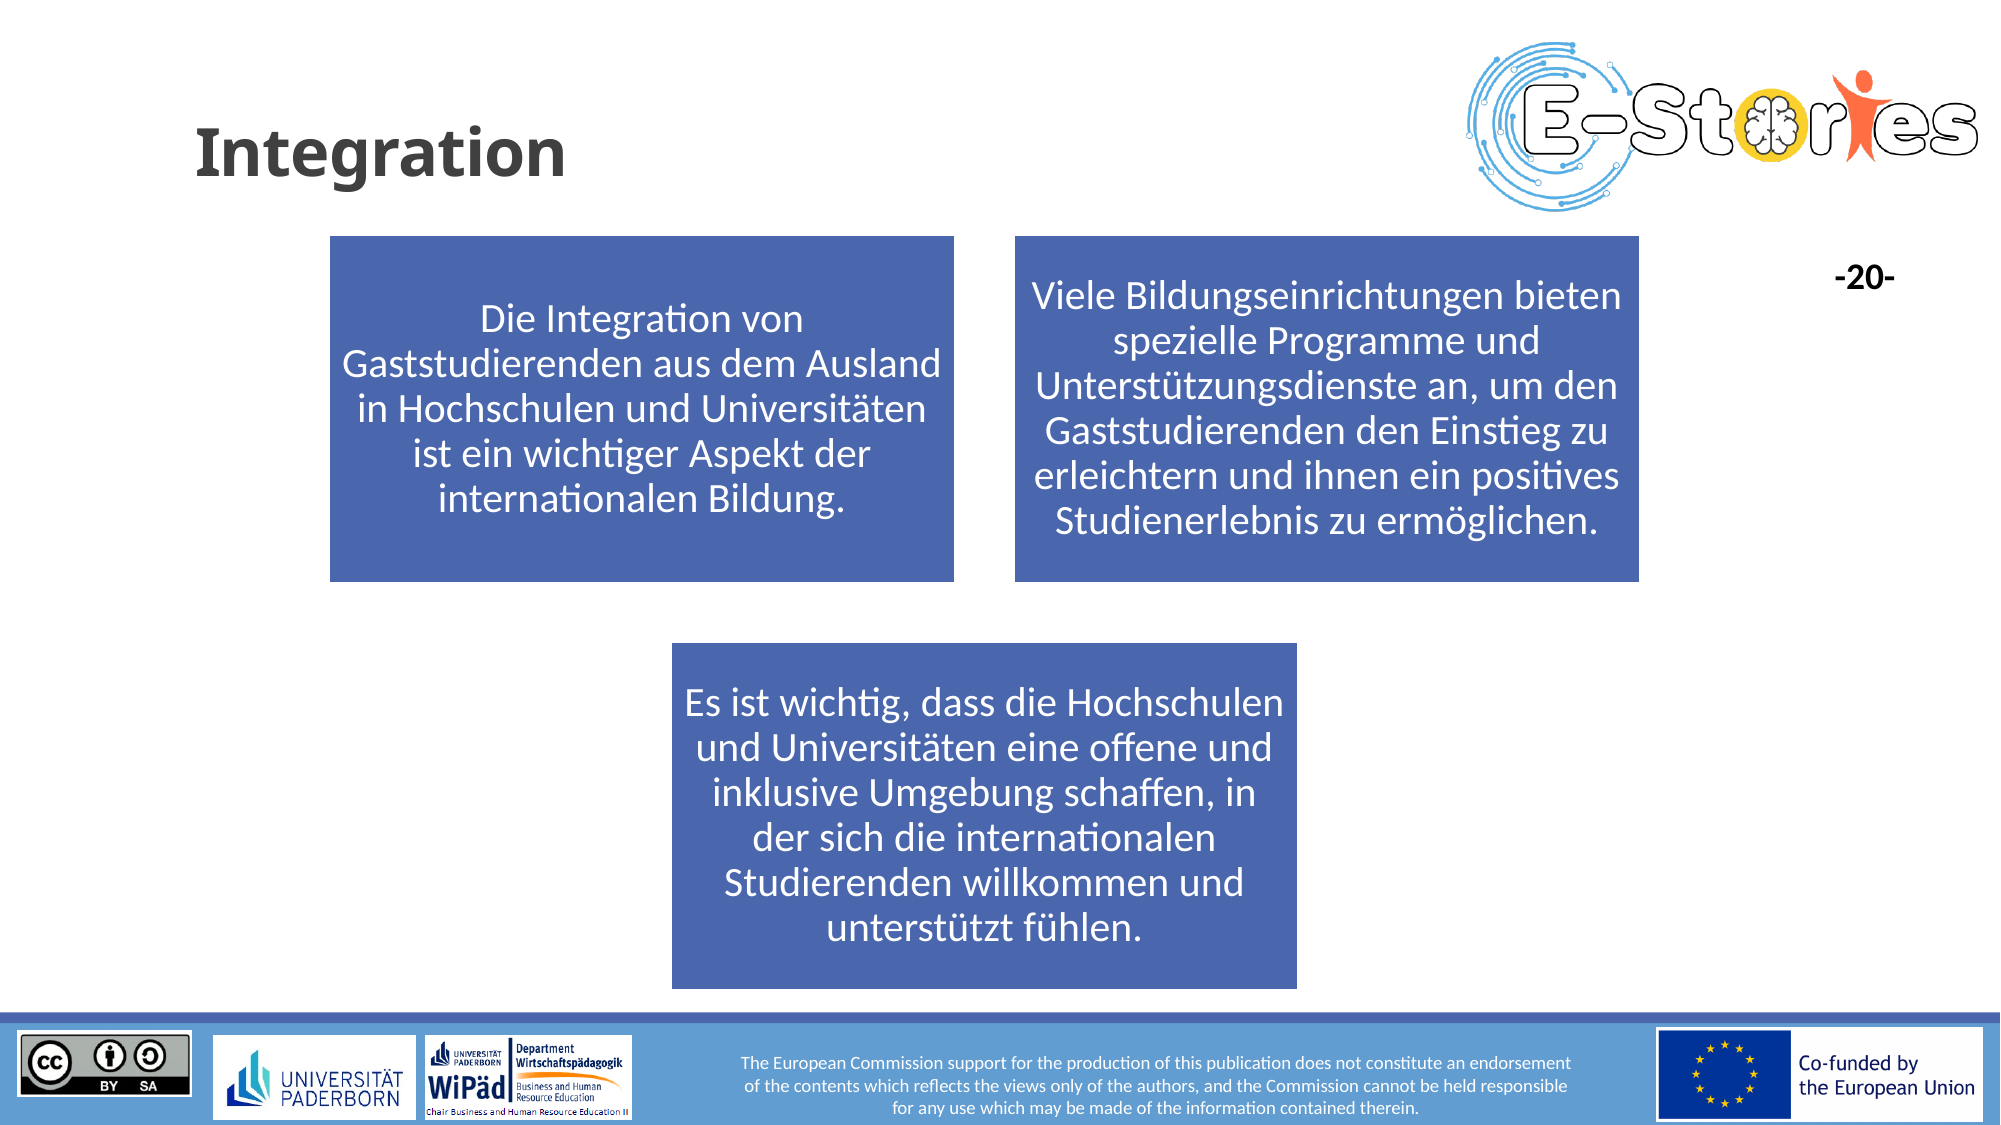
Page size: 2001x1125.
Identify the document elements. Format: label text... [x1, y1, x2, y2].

picture [17, 1030, 192, 1097]
text_box Es ist wichtig, dass die Hochschulen und Universitäten eine offene und inklusive Umgebung schaffen, in der sich die internationalen Studierenden willkommen und unterstützt fühlen. [670, 640, 1299, 991]
picture [425, 1035, 632, 1120]
picture [213, 1035, 416, 1120]
text_box Viele Bildungseinrichtungen bieten spezielle Programme und Unterstützungsdienste an, um den Gaststudierenden den Einstieg zu erleichtern und ihnen ein positives Studienerlebnis zu ermöglichen. [1012, 234, 1642, 585]
picture [1352, 0, 2001, 643]
picture [1656, 1027, 1983, 1122]
text_box Die Integration von Gaststudierenden aus dem Ausland in Hochschulen und Universitäten ist ein wichtiger Aspekt der internationalen Bildung. [327, 234, 957, 585]
title Integration [180, 62, 1830, 198]
